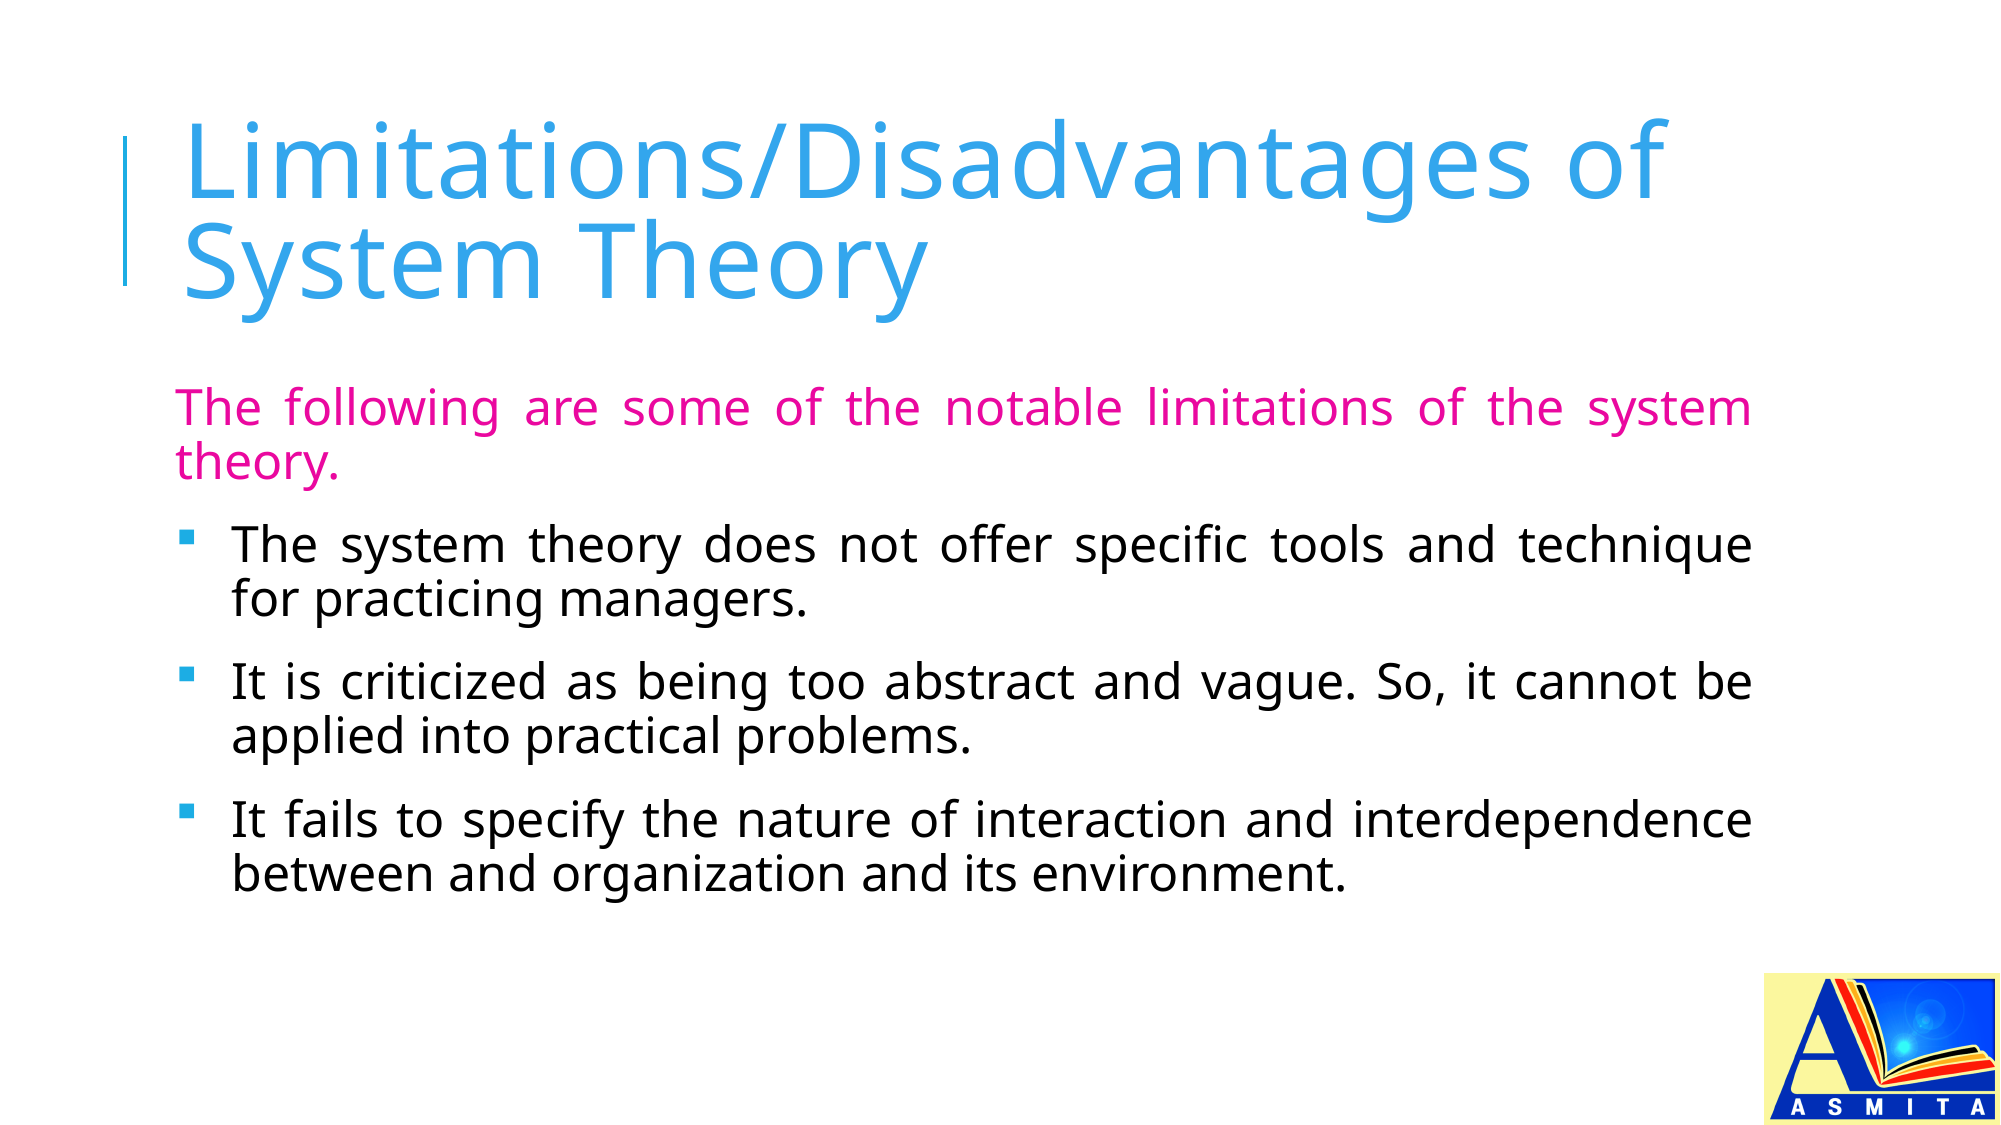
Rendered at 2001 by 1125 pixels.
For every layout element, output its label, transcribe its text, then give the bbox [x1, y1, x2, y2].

list The following are some of the notable limitations of the system theory. The system theory does not offer specific tools and technique for practicing managers. It is criticized as being too abstract and vague. So, it cannot be applied into practical problems. It fails to specify the nature of interaction and interdependence between and organization and its environment. [168, 375, 1763, 1035]
title Limitations/Disadvantages of System Theory [168, 96, 1763, 342]
picture [1764, 973, 2000, 1125]
